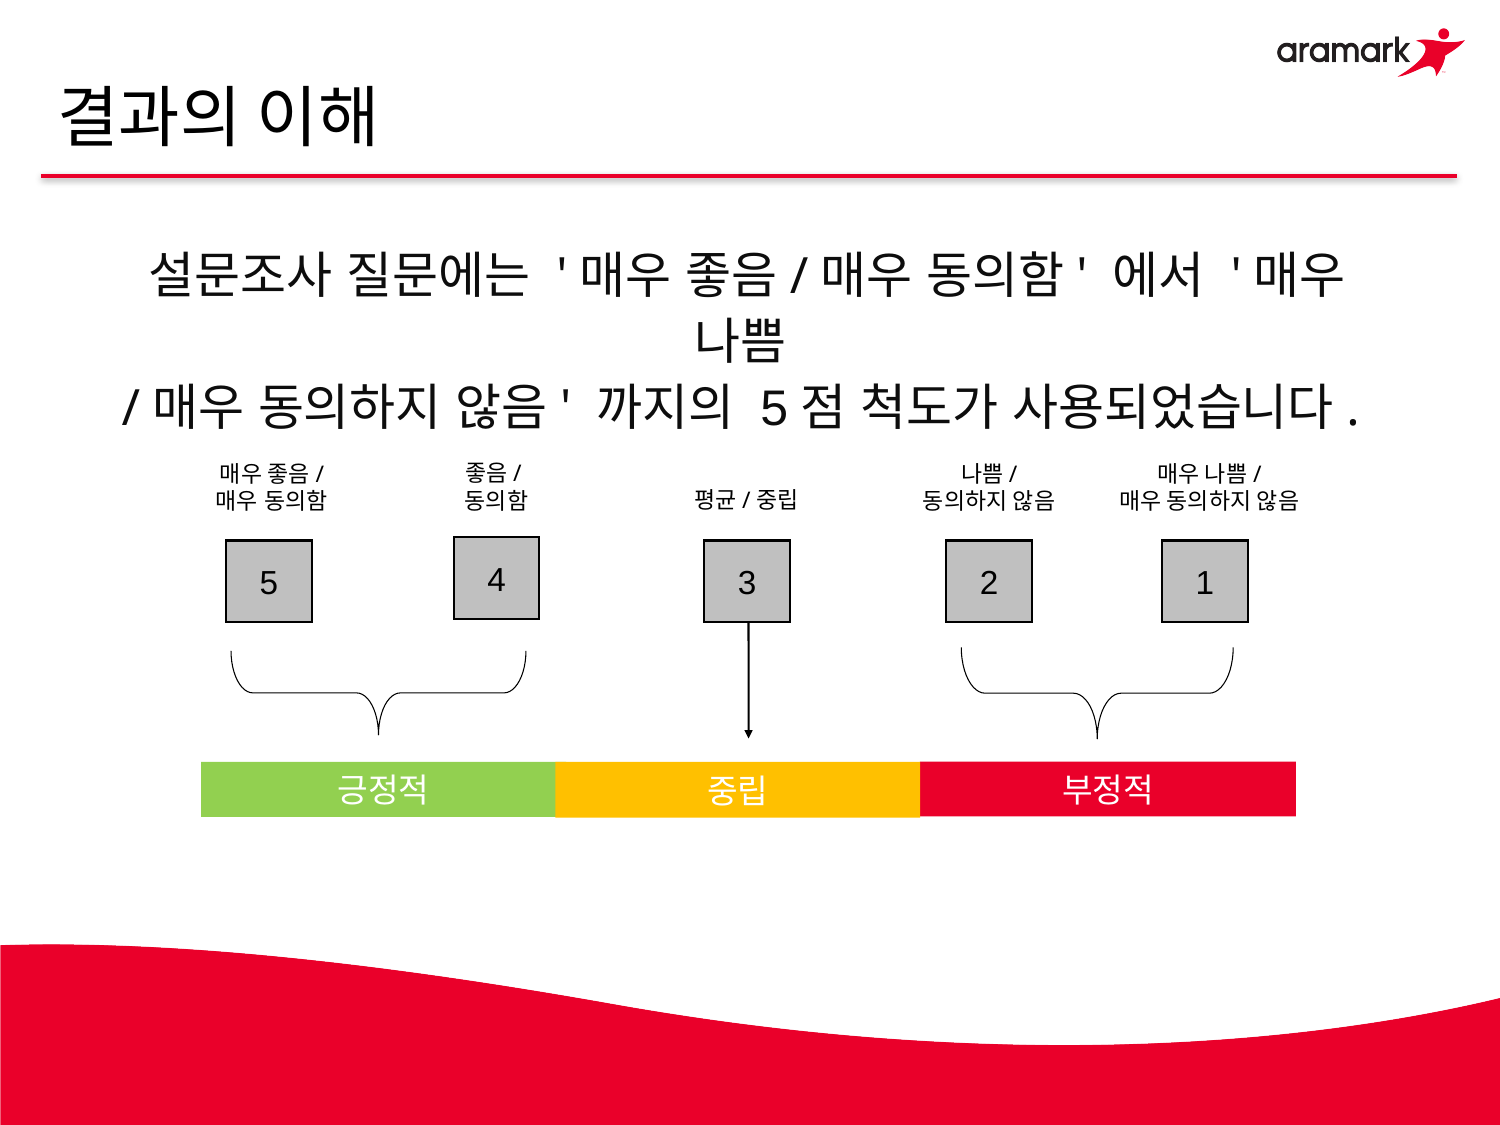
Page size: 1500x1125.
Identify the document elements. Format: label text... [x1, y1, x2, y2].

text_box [172, 451, 1327, 818]
title 결과의 이해 [42, 7, 1393, 162]
picture [1393, 24, 1469, 81]
text_box 설문조사 질문에는 '매우 좋음/매우 동의함' 에서 '매우 나쁨 /매우 동의하지 않음' 까지의 5점 척도가 사용되었습니다. [84, 227, 1410, 423]
picture [0, 925, 1500, 1125]
